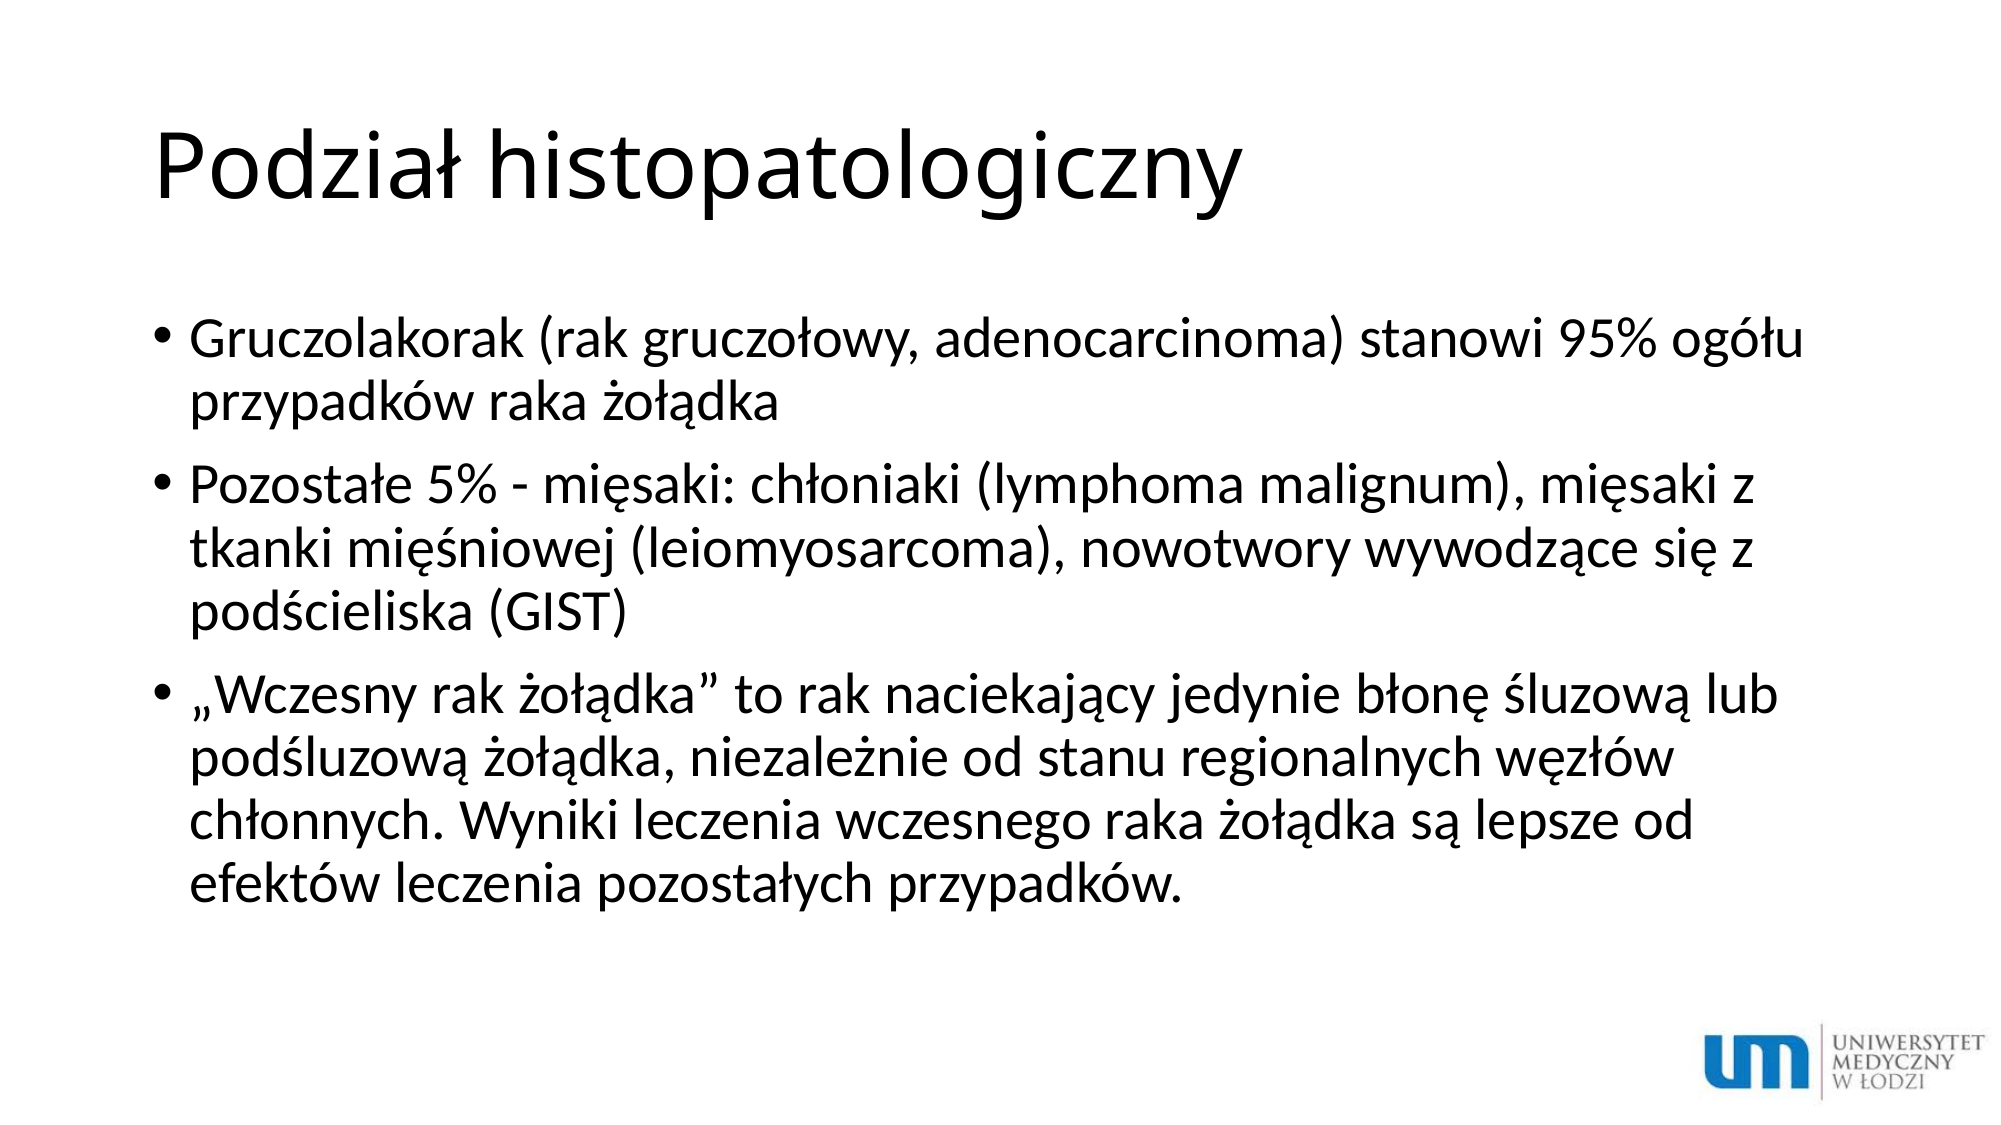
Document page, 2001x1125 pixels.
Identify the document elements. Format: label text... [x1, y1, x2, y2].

list Gruczolakorak (rak gruczołowy, adenocarcinoma) stanowi 95% ogółu przypadków raka żołądka Pozostałe 5% - mięsaki: chłoniaki (lymphoma malignum), mięsaki z tkanki mięśniowej (leiomyosarcoma), nowotwory wywodzące się z podścieliska (GIST) „Wczesny rak żołądka” to rak naciekający jedynie błonę śluzową lub podśluzową żołądka, niezależnie od stanu regionalnych węzłów chłonnych. Wyniki leczenia wczesnego raka żołądka są lepsze od efektów leczenia pozostałych przypadków. [137, 299, 1863, 1014]
picture [1663, 992, 2000, 1125]
title Podział histopatologiczny [137, 59, 1863, 278]
